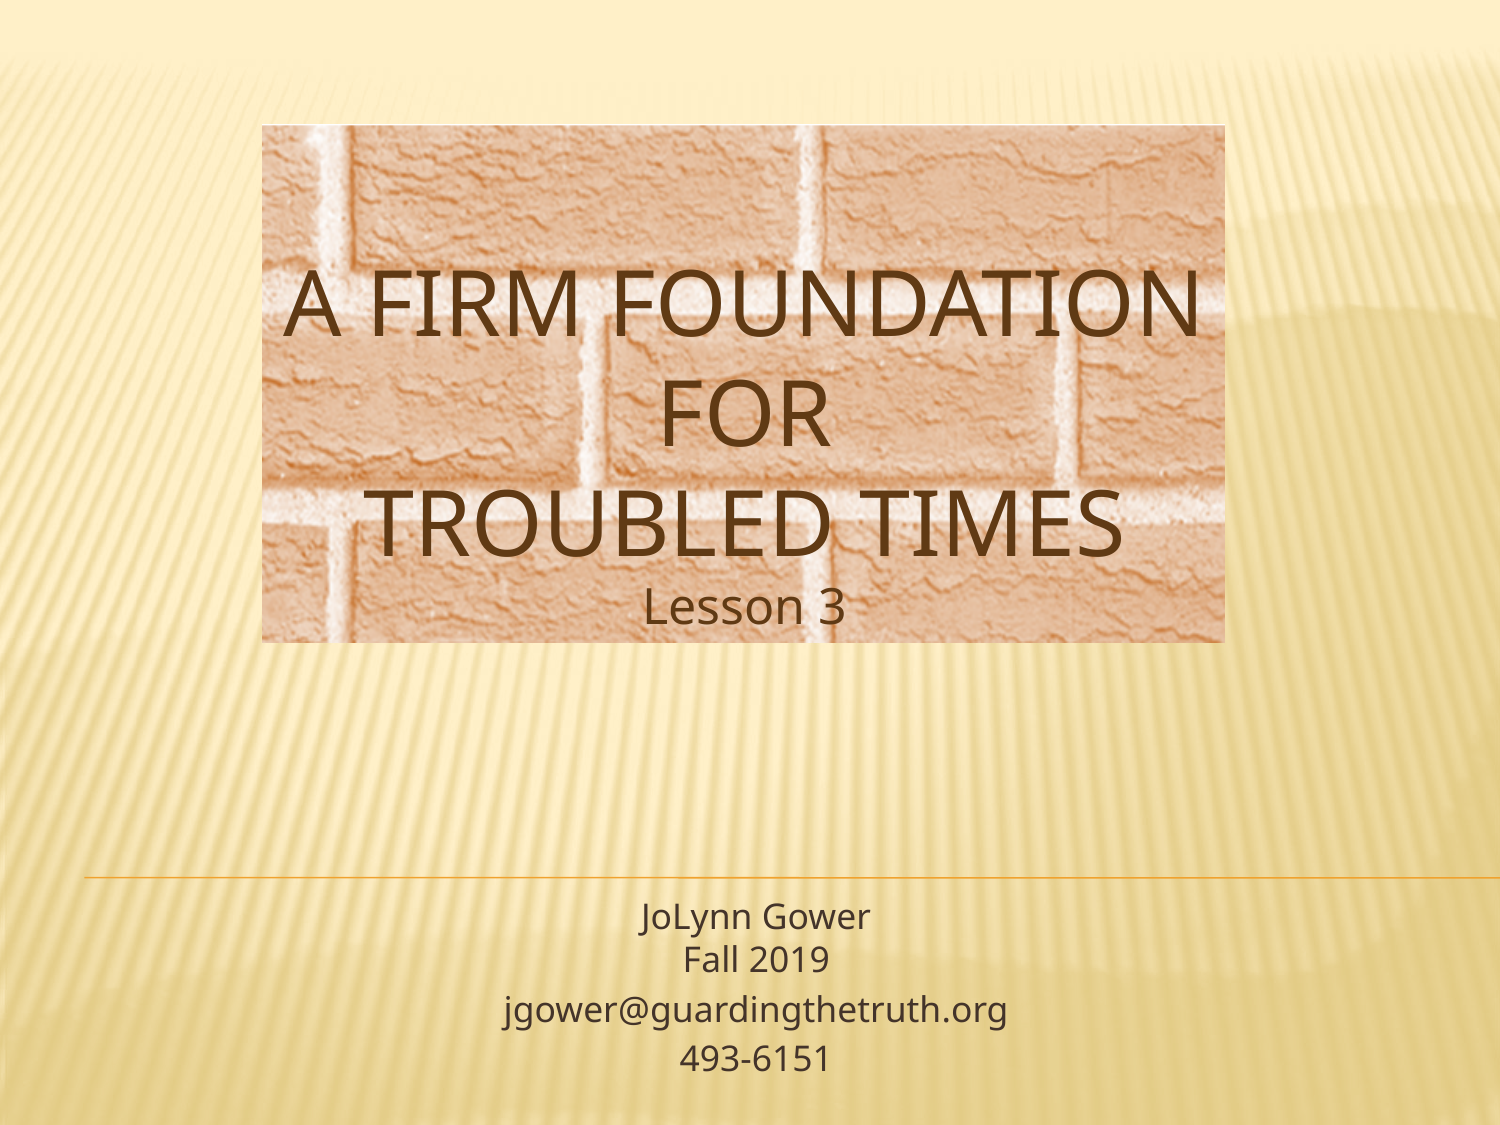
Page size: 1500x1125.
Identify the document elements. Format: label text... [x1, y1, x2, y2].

subtitle JoLynn Gower Fall 2019 jgower@guardingthetruth.org 493-6151 [62, 737, 1450, 1088]
picture [262, 124, 1226, 643]
